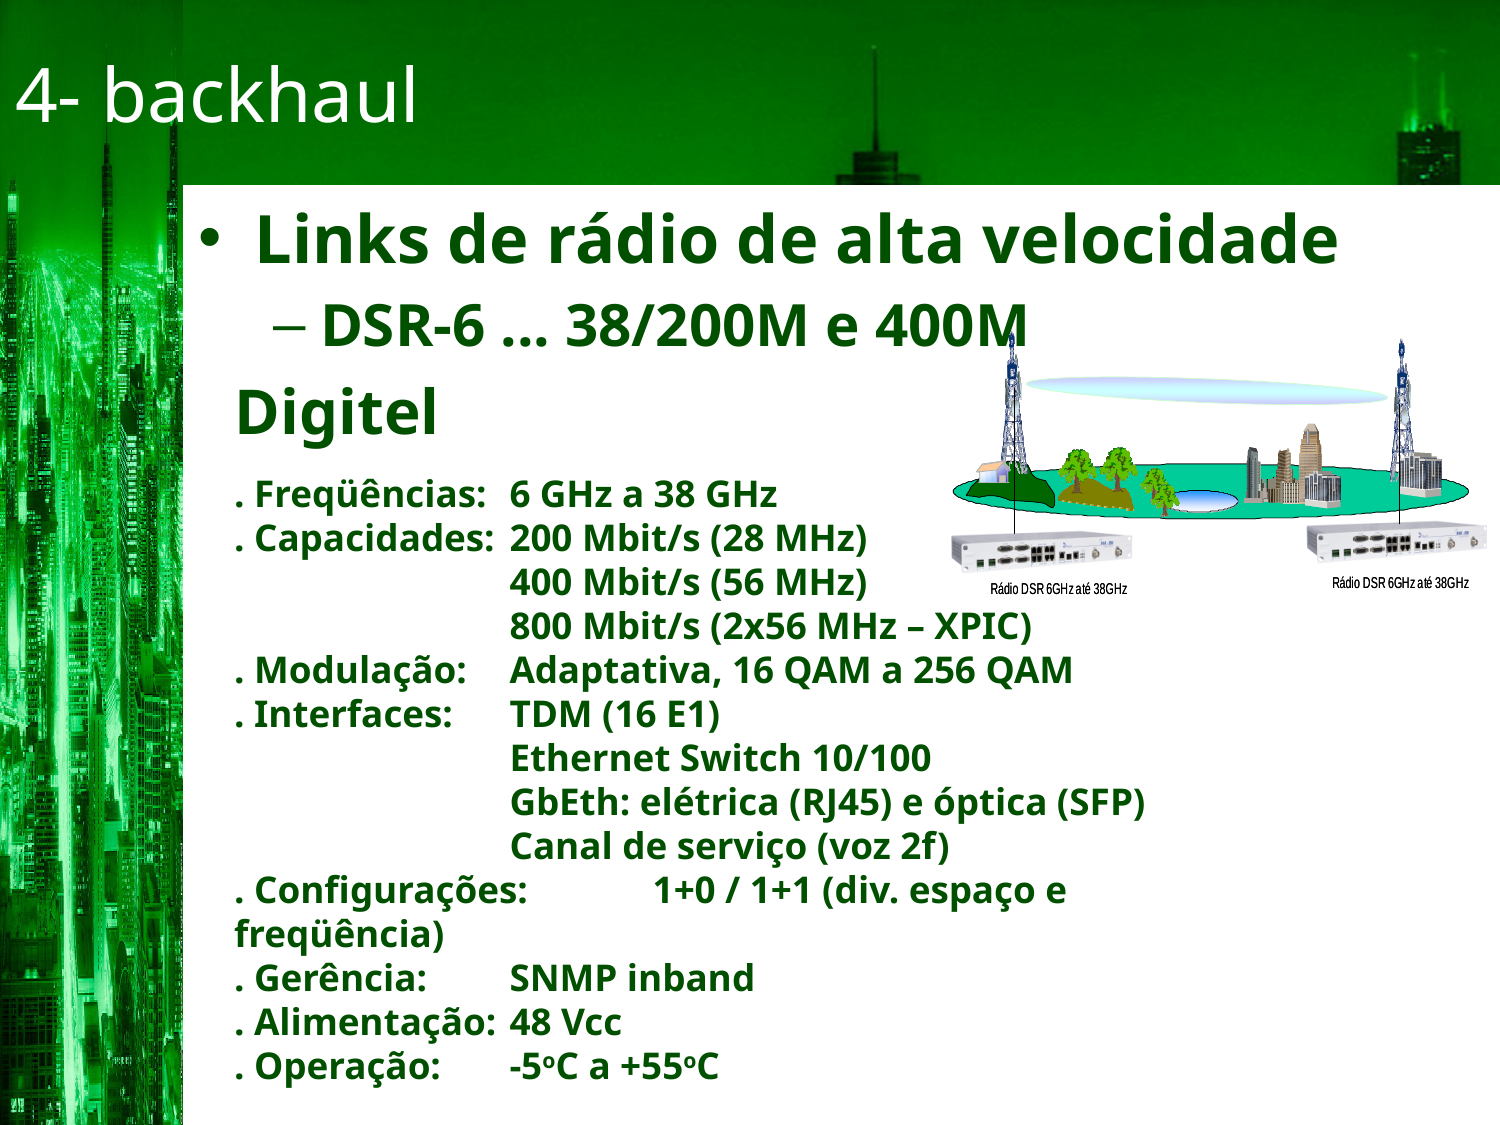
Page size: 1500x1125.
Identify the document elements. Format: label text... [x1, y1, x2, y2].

text_box Digitel . Freqüências: 6 GHz a 38 GHz . Capacidades: 200 Mbit/s (28 MHz) 400 Mbit/s (56 MHz) 800 Mbit/s (2x56 MHz – XPIC) . Modulação: Adaptativa, 16 QAM a 256 QAM . Interfaces: TDM (16 E1) Ethernet Switch 10/100 GbEth: elétrica (RJ45) e óptica (SFP) Canal de serviço (voz 2f) . Configurações: 1+0 / 1+1 (div. espaço e freqüência) . Gerência: SNMP inband . Alimentação: 48 Vcc . Operação: -5oC a +55oC [219, 365, 1198, 1098]
list Links de rádio de alta velocidade DSR-6 ... 38/200M e 400M [183, 189, 1500, 433]
picture [949, 328, 1488, 605]
picture [0, 191, 183, 1125]
title 4- backhaul [0, 0, 1500, 191]
